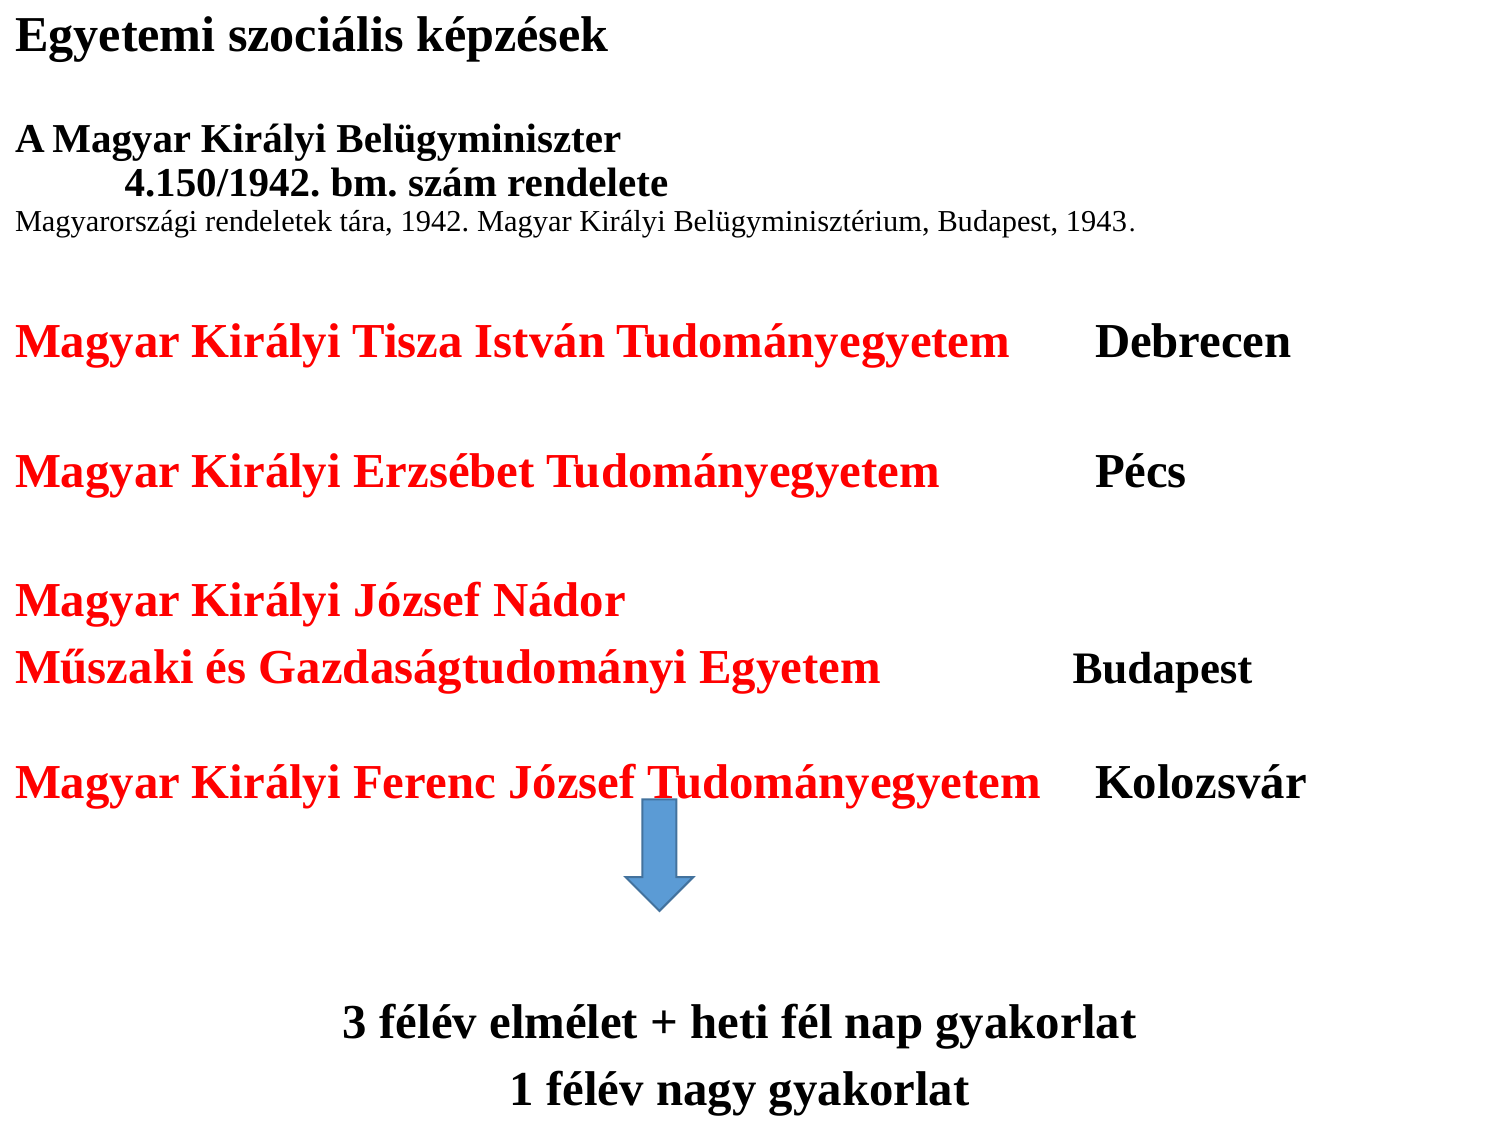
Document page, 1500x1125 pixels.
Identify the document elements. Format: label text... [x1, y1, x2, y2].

text_box [623, 798, 696, 913]
list Magyar Királyi Tisza István Tudományegyetem Debrecen Magyar Királyi Erzsébet Tudományegyetem Pécs Magyar Királyi József Nádor Műszaki és Gazdaságtudományi Egyetem Budapest Magyar Királyi Ferenc József Tudományegyetem Kolozsvár 3 félév elmélet + heti fél nap gyakorlat 1 félév nagy gyakorlat [0, 246, 1480, 1125]
title Egyetemi szociális képzések A Magyar Királyi Belügyminiszter 4.150/1942. bm. szám rendelete Magyarországi rendeletek tára, 1942. Magyar Királyi Belügyminisztérium, Budapest, 1943. [0, 0, 1480, 246]
